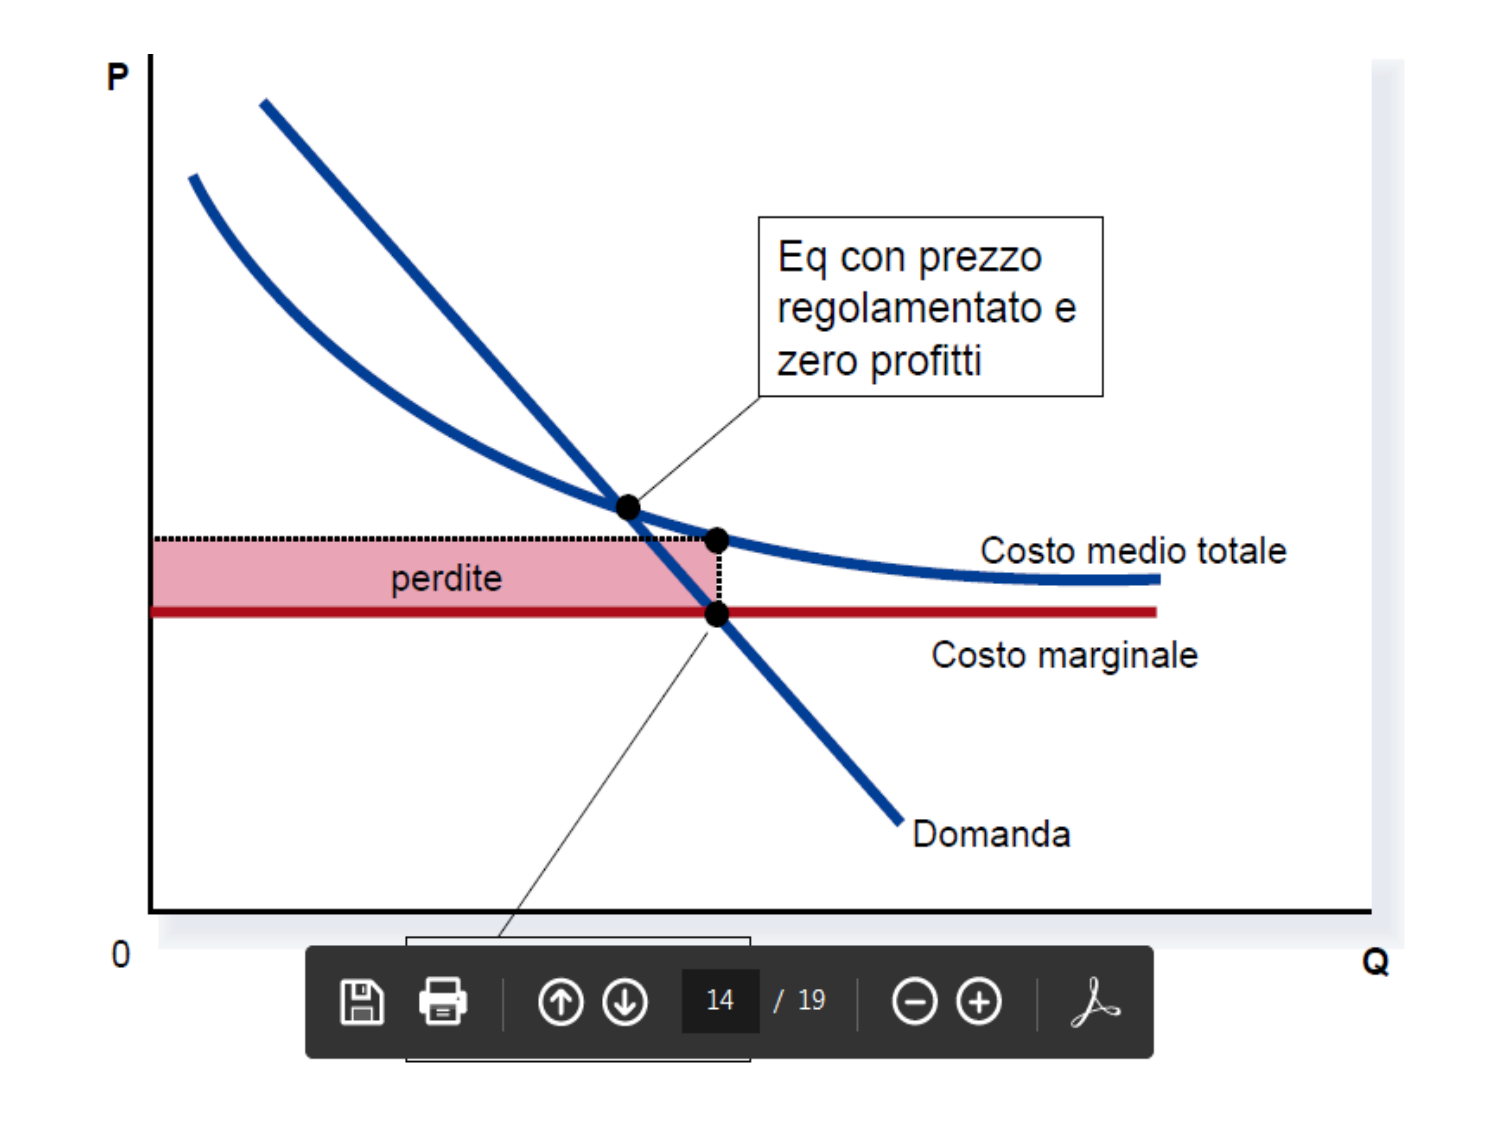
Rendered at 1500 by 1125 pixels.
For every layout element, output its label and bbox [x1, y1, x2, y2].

picture [29, 54, 1436, 1083]
